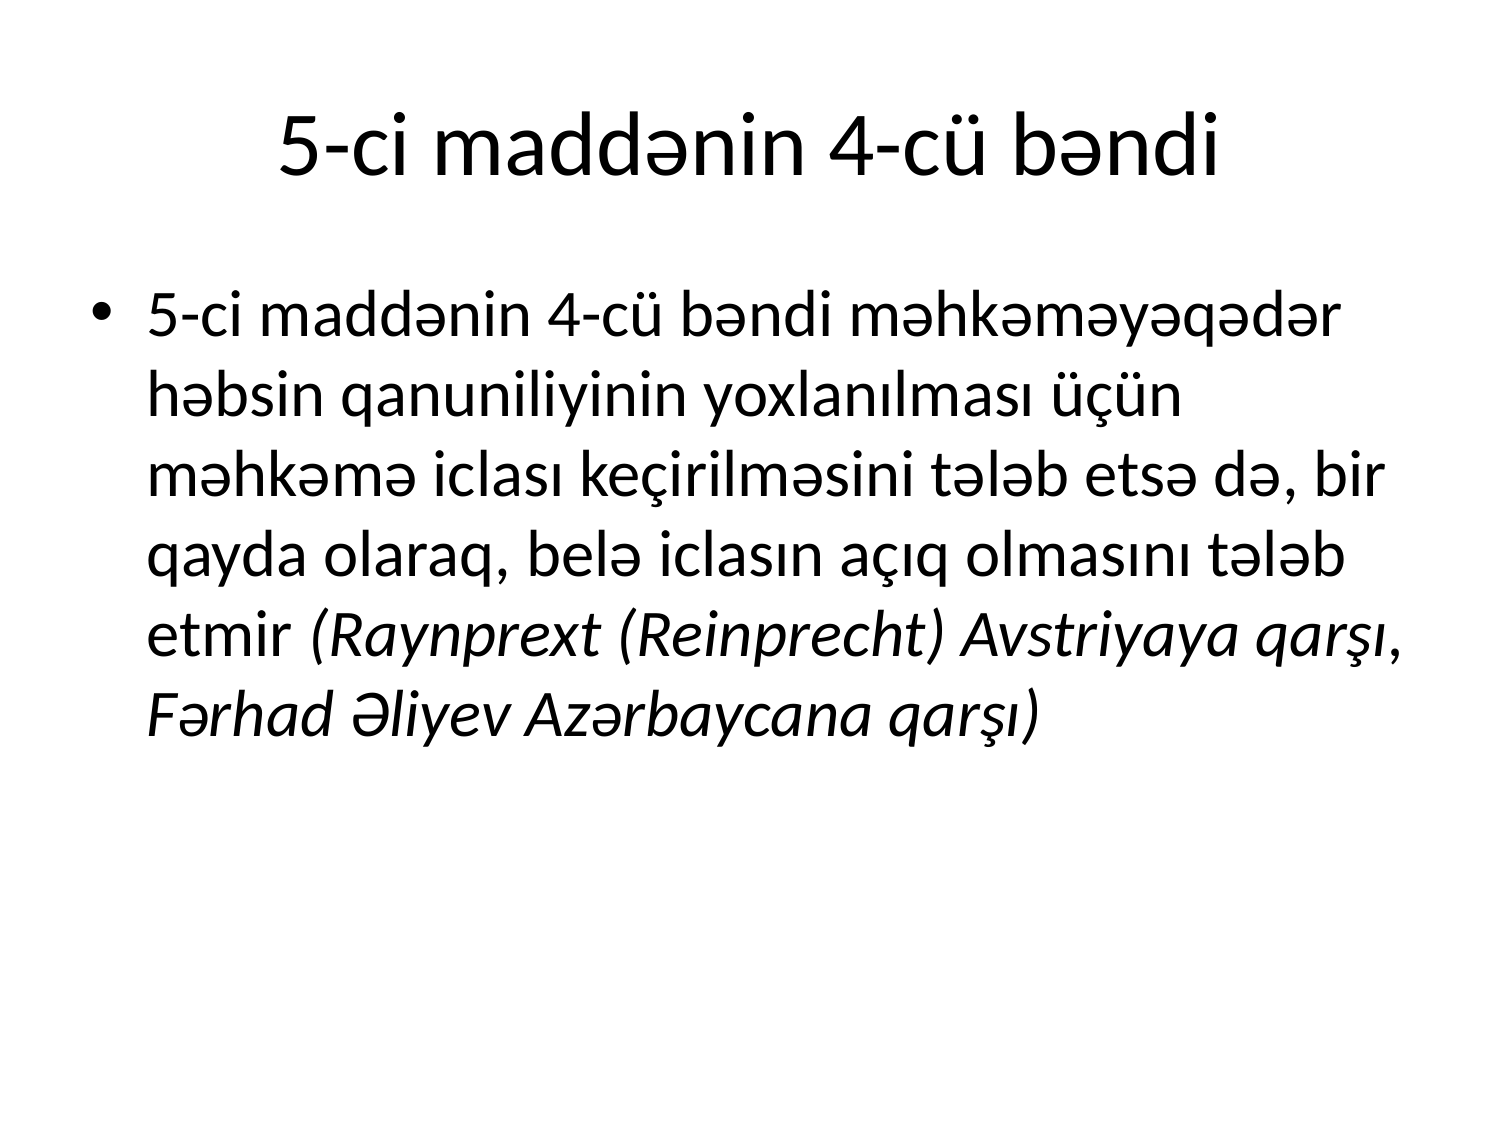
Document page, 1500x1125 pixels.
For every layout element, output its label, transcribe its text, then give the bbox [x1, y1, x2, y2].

list 5-ci maddənin 4-cü bəndi məhkəməyəqədər həbsin qanuniliyinin yoxlanılması üçün məhkəmə iclası keçirilməsini tələb etsə də, bir qayda olaraq, belə iclasın açıq olmasını tələb etmir (Raynprext (Reinprecht) Avstriyaya qarşı, Fərhad Əliyev Azərbaycana qarşı) [75, 262, 1425, 1005]
title 5-ci maddənin 4-cü bəndi [75, 45, 1425, 233]
